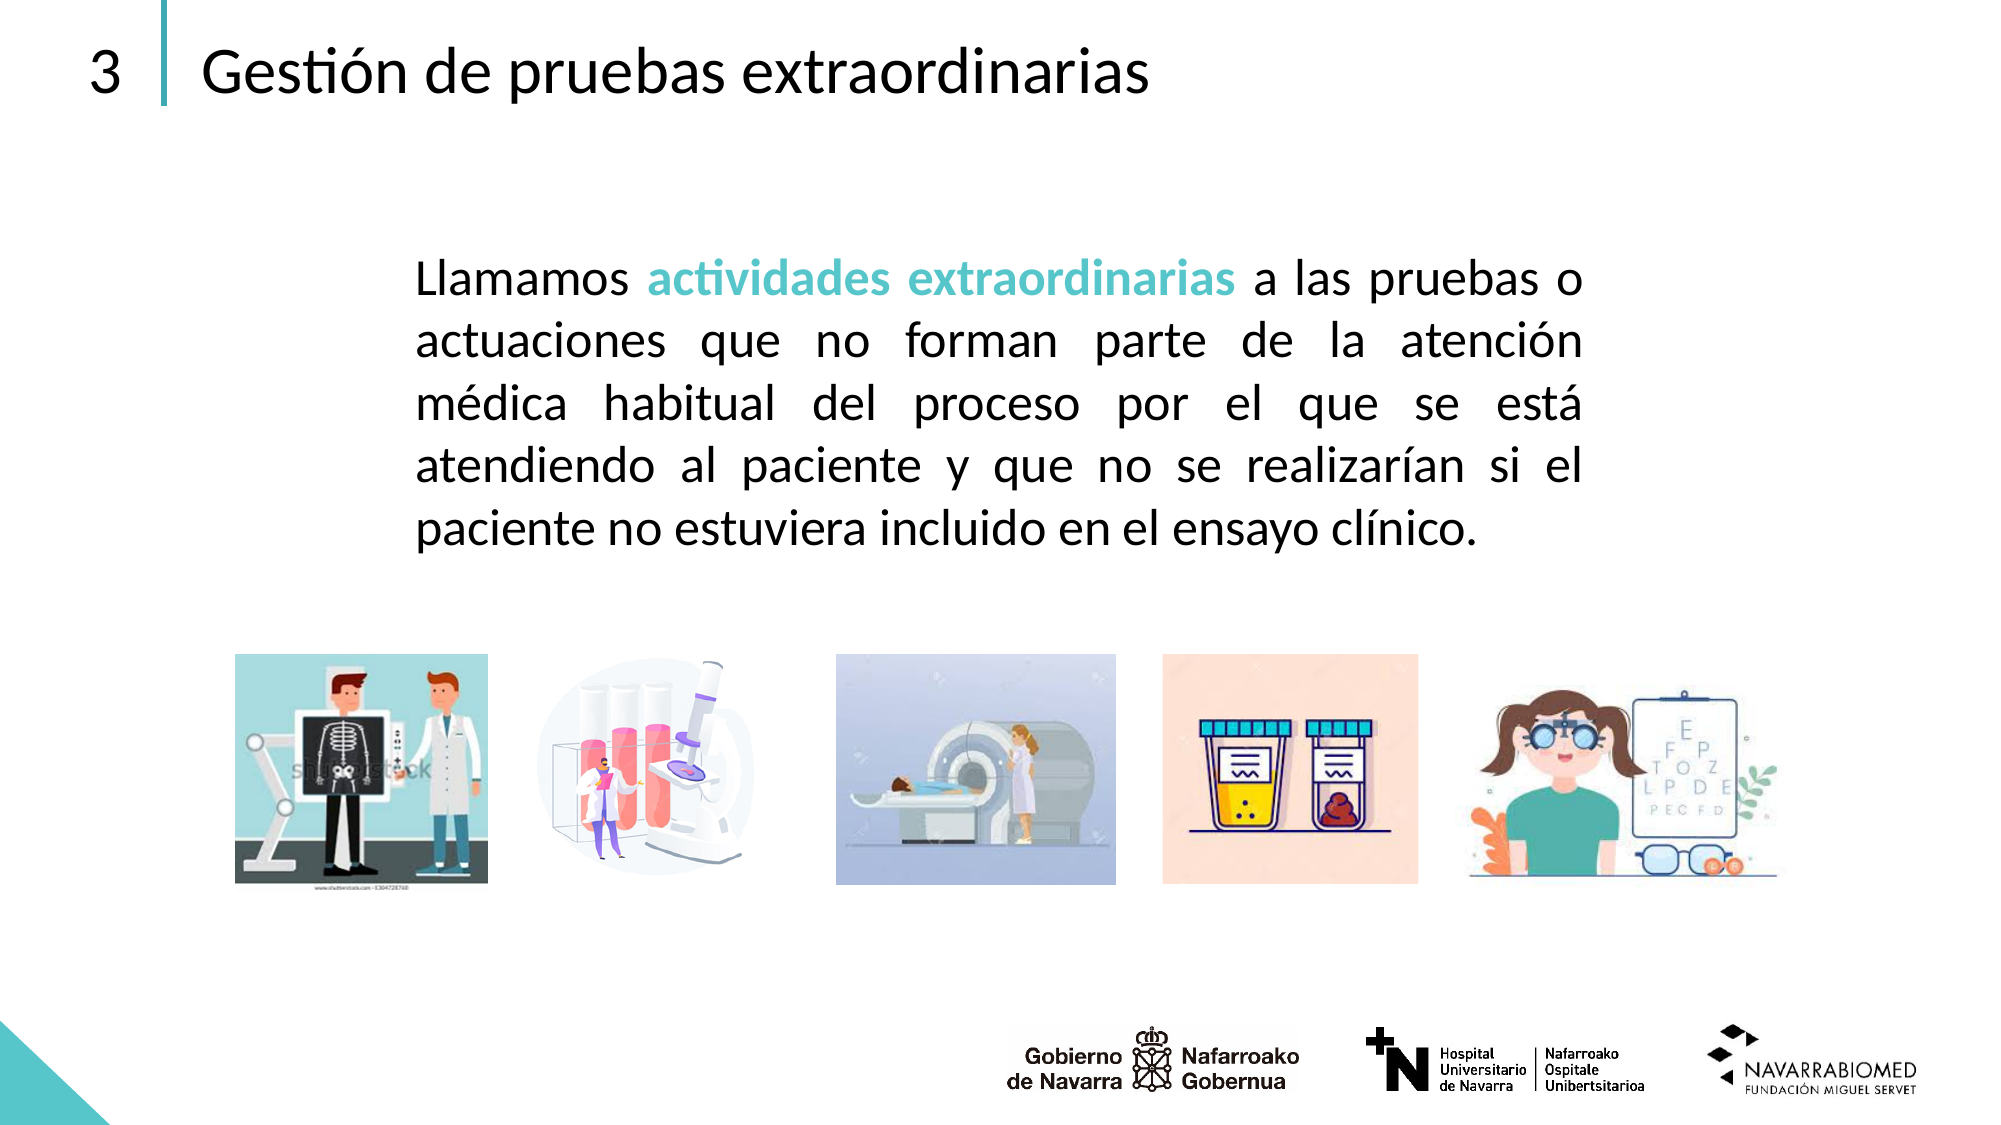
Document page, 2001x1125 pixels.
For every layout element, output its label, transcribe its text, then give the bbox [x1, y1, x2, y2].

text_box 3 [73, 18, 164, 114]
text_box Gestión de pruebas extraordinarias [186, 18, 1245, 114]
picture [1007, 1026, 1299, 1092]
picture [1366, 1027, 1644, 1091]
picture [836, 654, 1116, 885]
picture [500, 653, 790, 884]
picture [1703, 1020, 1919, 1098]
picture [1162, 654, 1419, 884]
picture [235, 654, 488, 892]
picture [1455, 665, 1792, 902]
text_box Llamamos actividades extraordinarias a las pruebas o actuaciones que no forman parte de la atención médica habitual del proceso por el que se está atendiendo al paciente y que no se realizarían si el paciente no estuviera incluido en el ensayo clínico. [400, 235, 1600, 563]
list [137, 158, 1863, 969]
